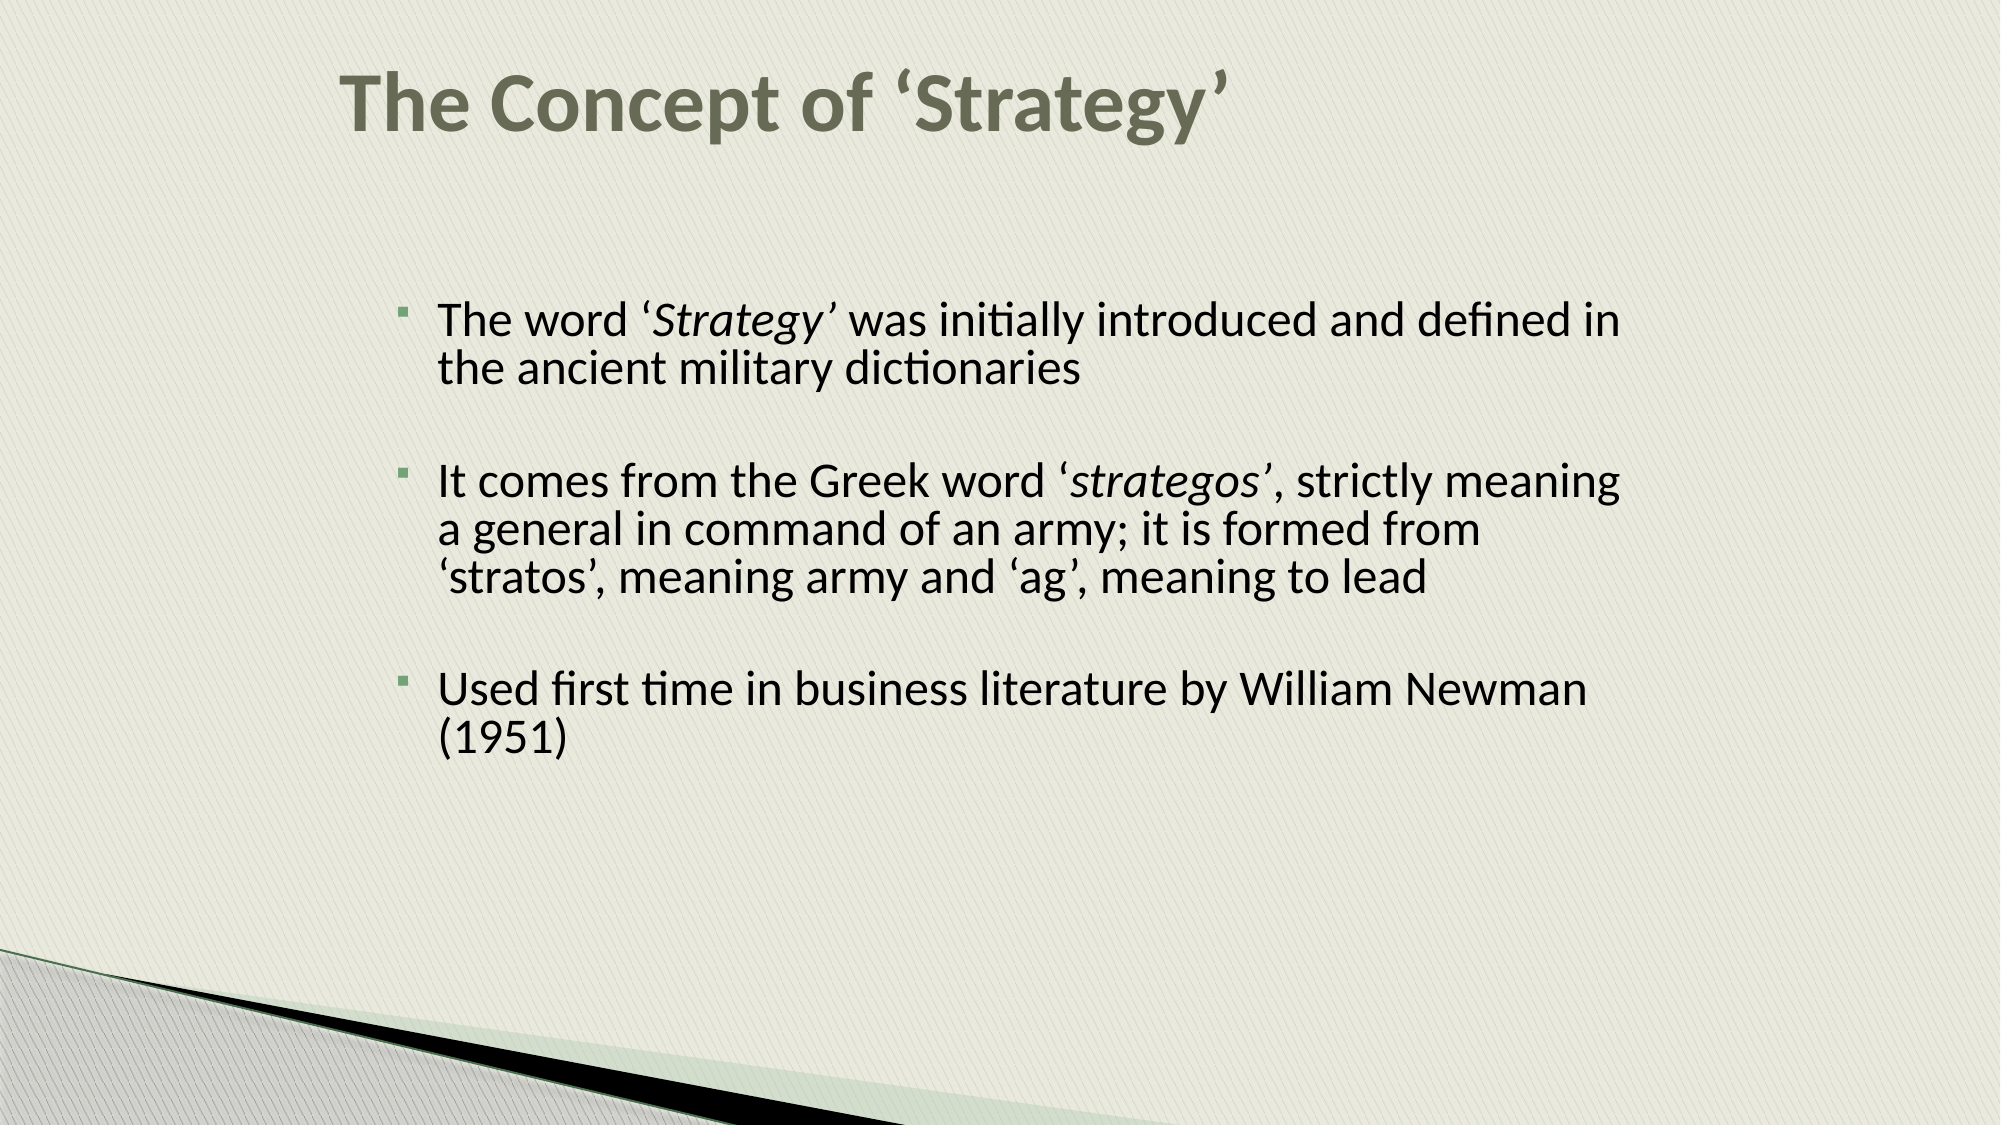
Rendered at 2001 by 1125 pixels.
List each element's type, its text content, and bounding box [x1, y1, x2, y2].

list The word ‘Strategy’ was initially introduced and defined in the ancient military dictionaries It comes from the Greek word ‘strategos’, strictly meaning a general in command of an army; it is formed from ‘stratos’, meaning army and ‘ag’, meaning to lead Used first time in business literature by William Newman (1951) [362, 290, 1638, 1000]
title The Concept of ‘Strategy’ [324, 38, 1675, 201]
